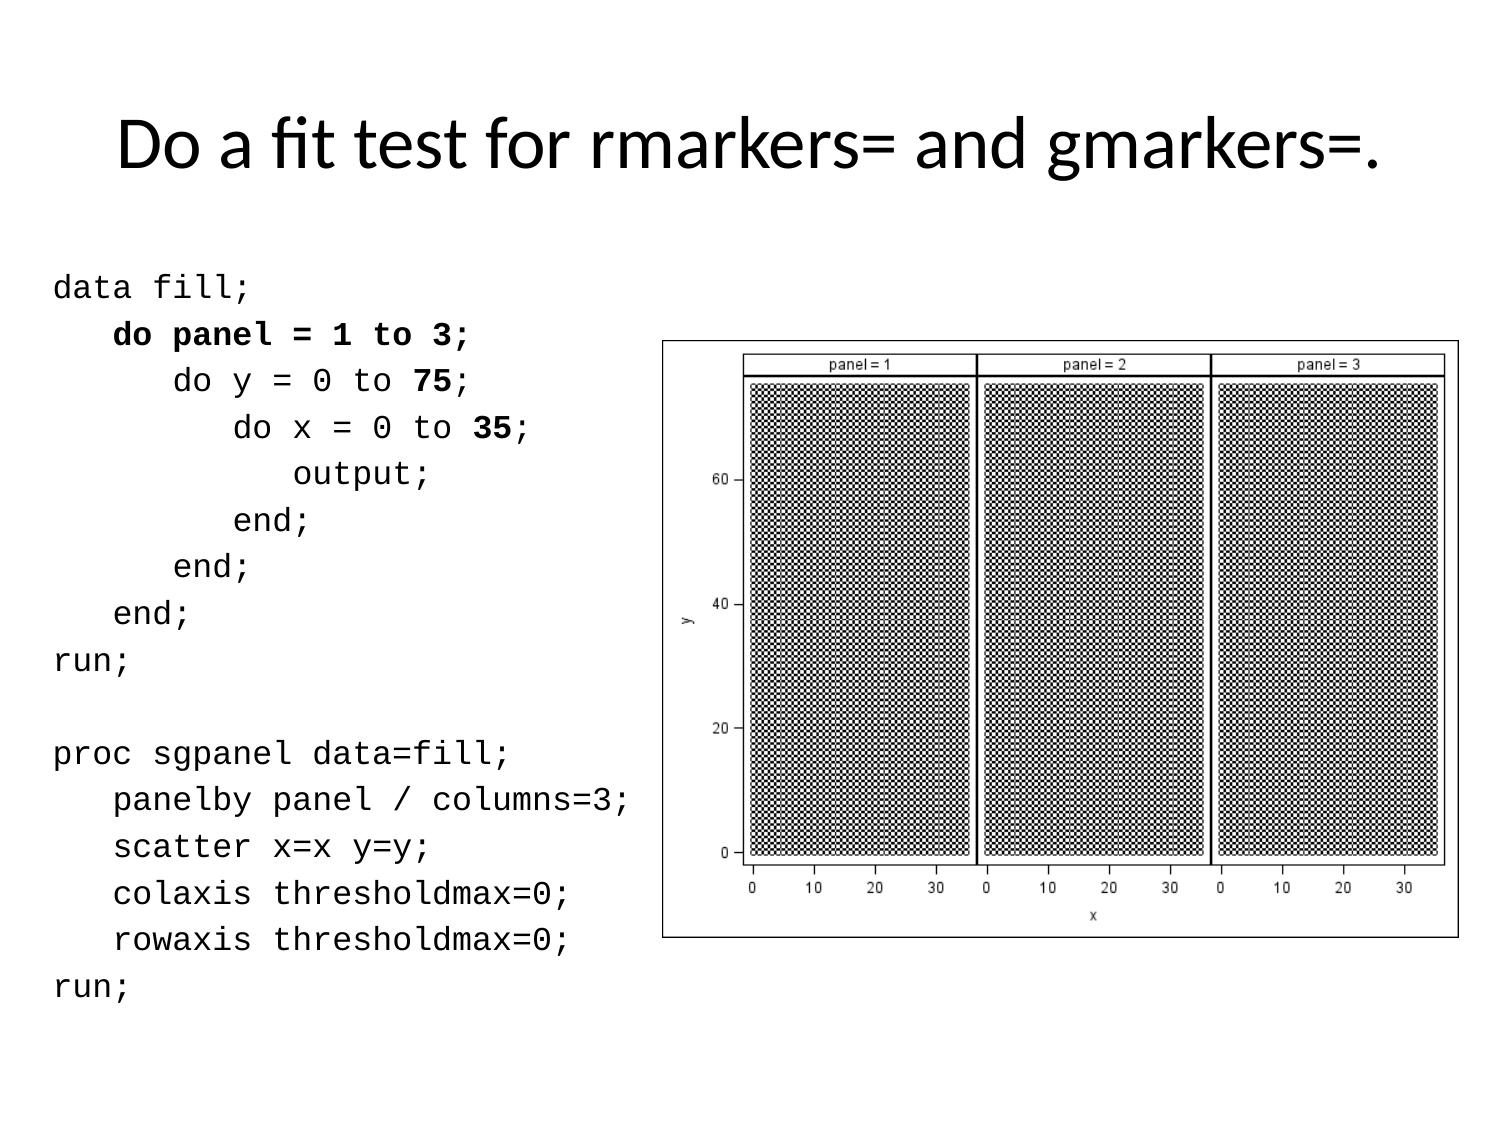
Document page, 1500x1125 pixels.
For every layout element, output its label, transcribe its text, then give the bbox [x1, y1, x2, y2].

picture [662, 340, 1459, 938]
title Do a fit test for rmarkers= and gmarkers=. [75, 45, 1425, 233]
list data fill; do panel = 1 to 3; do y = 0 to 75; do x = 0 to 35; output; end; end; end; run; proc sgpanel data=fill; panelby panel / columns=3; scatter x=x y=y; colaxis thresholdmax=0; rowaxis thresholdmax=0; run; [37, 257, 1425, 1000]
